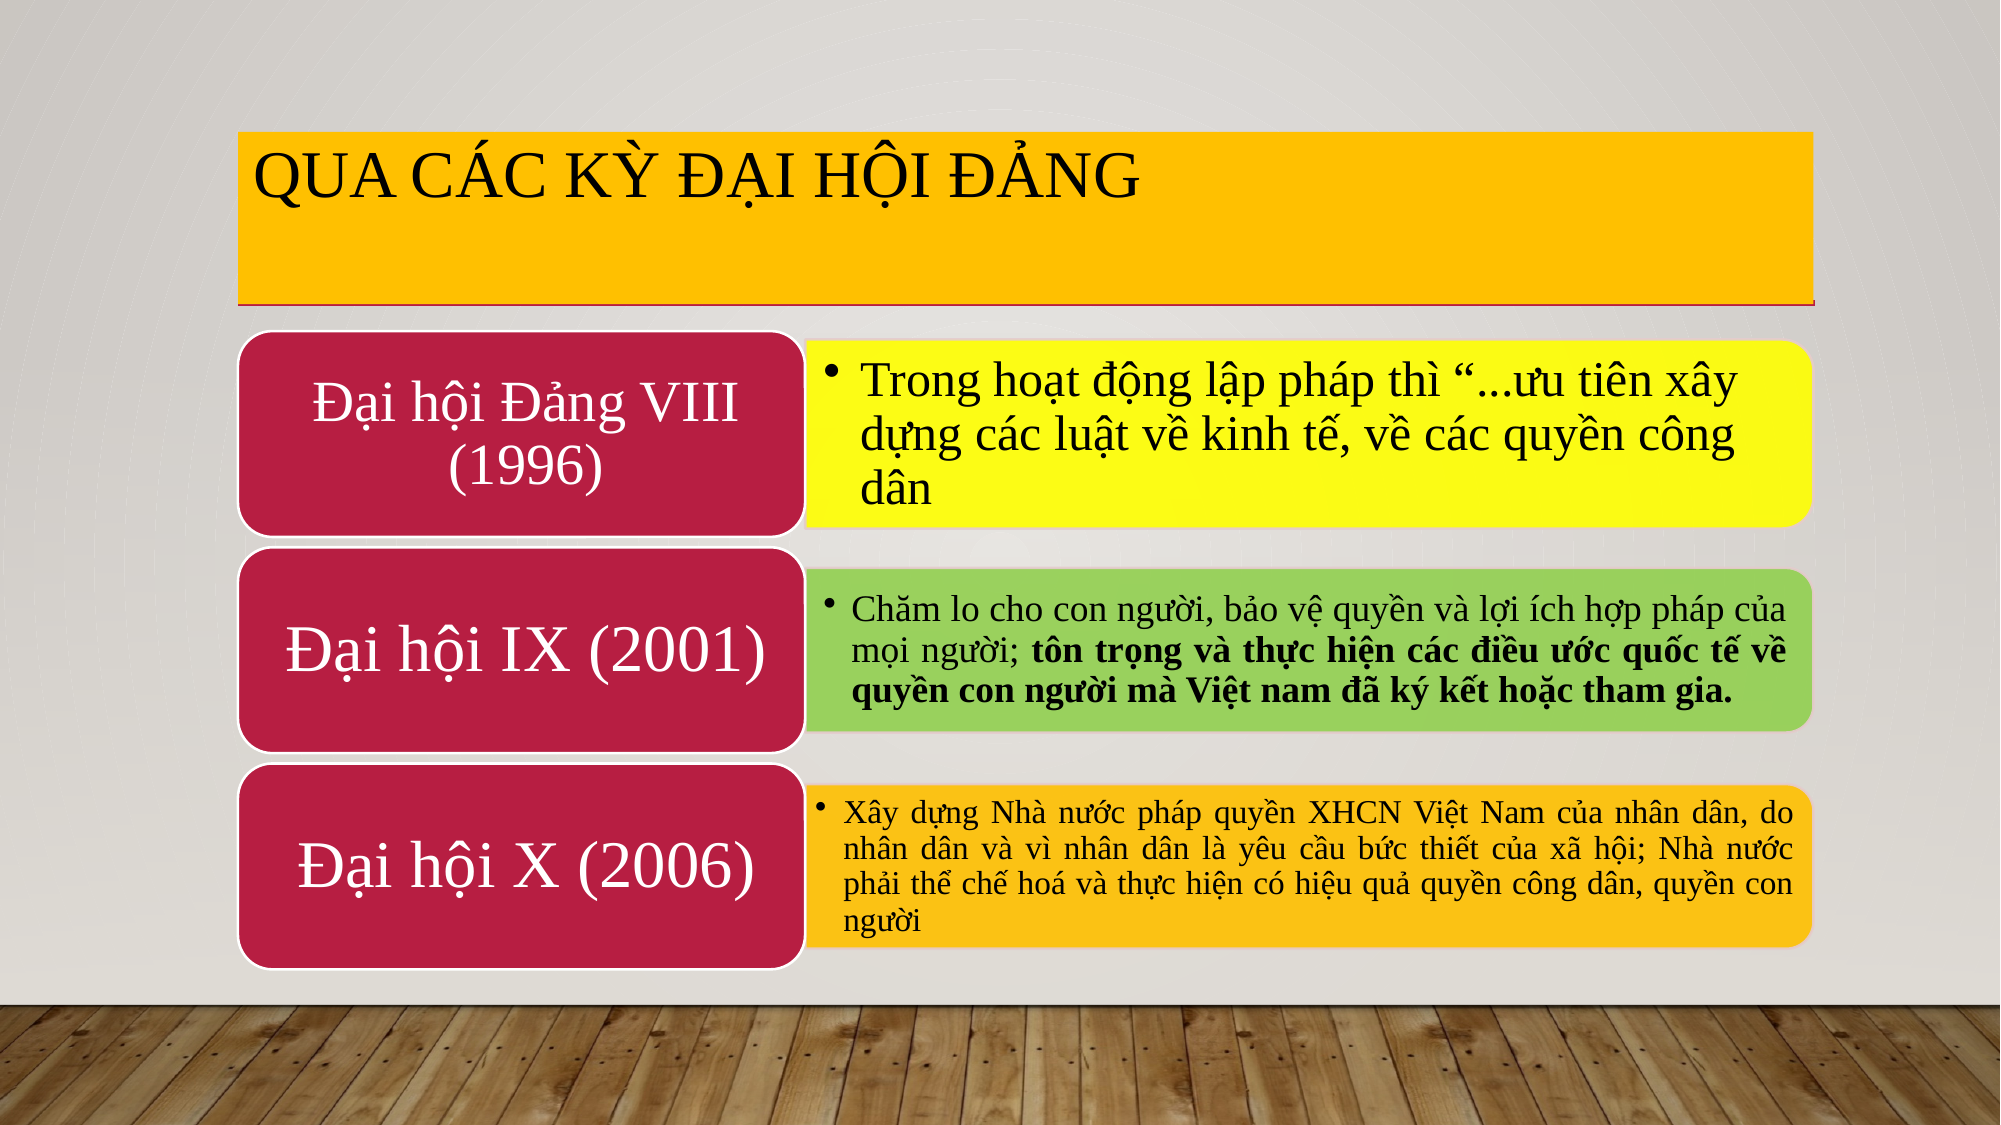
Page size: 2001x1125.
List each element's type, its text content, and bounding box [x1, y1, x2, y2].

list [237, 330, 1814, 970]
title Qua các kỳ đại hội đảng [238, 131, 1814, 305]
picture [0, 1005, 2000, 1125]
